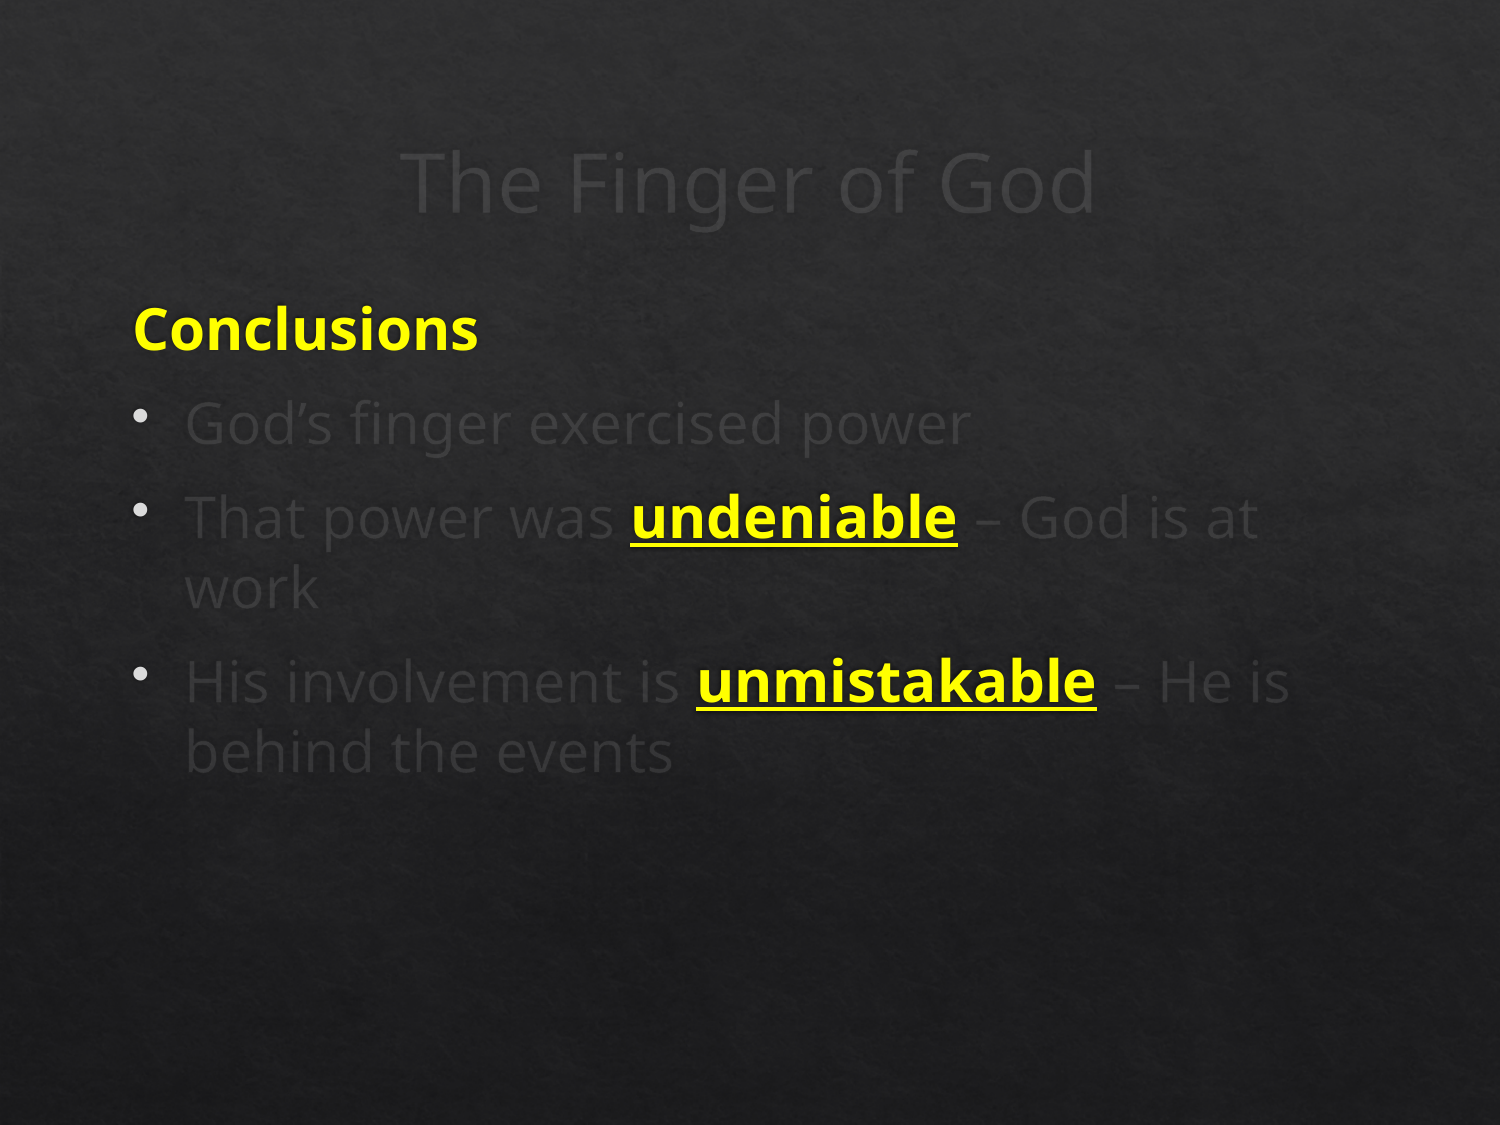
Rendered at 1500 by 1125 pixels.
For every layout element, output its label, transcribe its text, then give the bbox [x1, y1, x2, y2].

list Conclusions God’s finger exercised power That power was undeniable – God is at work His involvement is unmistakable – He is behind the events [112, 284, 1387, 937]
title The Finger of God [112, 78, 1387, 281]
